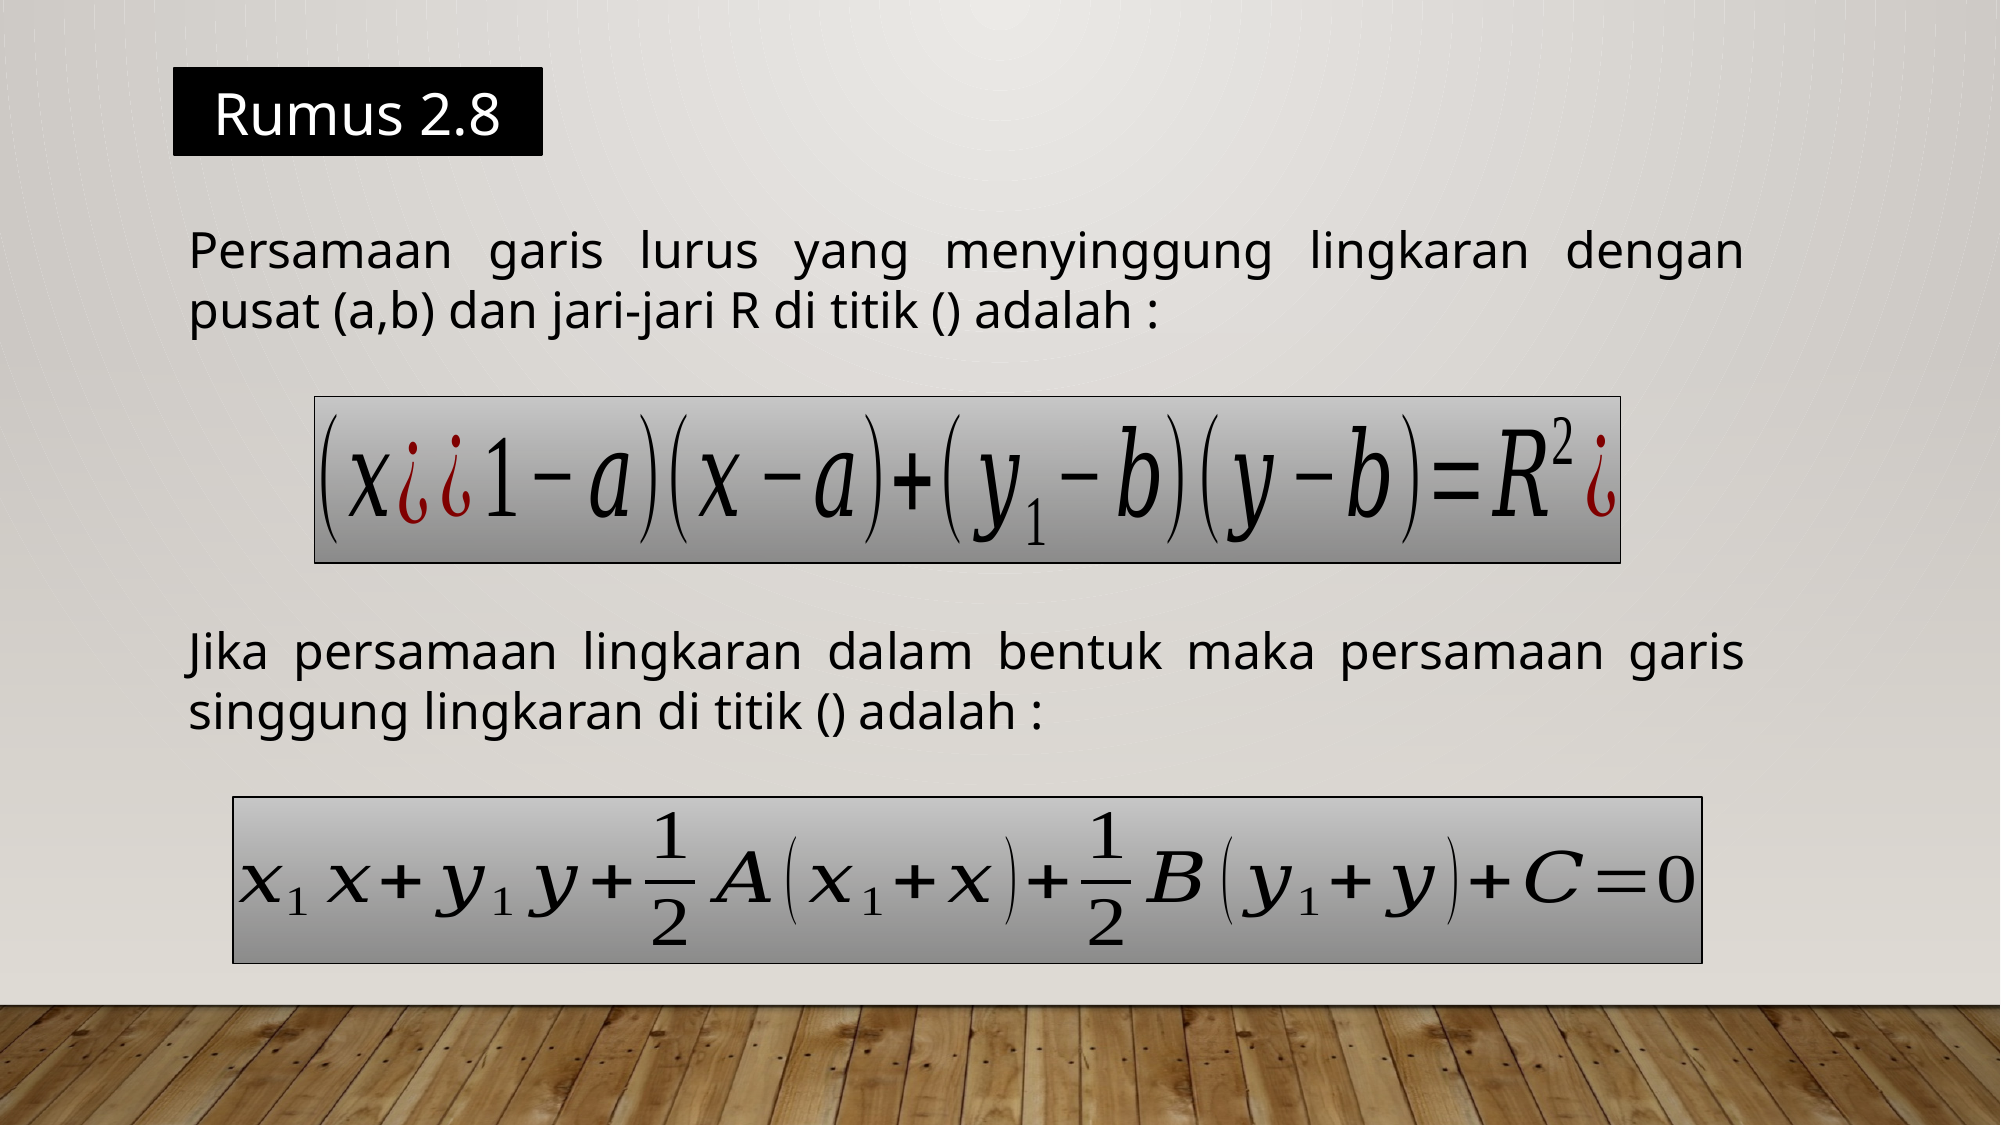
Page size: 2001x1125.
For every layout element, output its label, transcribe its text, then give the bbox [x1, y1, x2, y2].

text_box Rumus 2.8 [173, 67, 543, 156]
picture [0, 1005, 2000, 1125]
